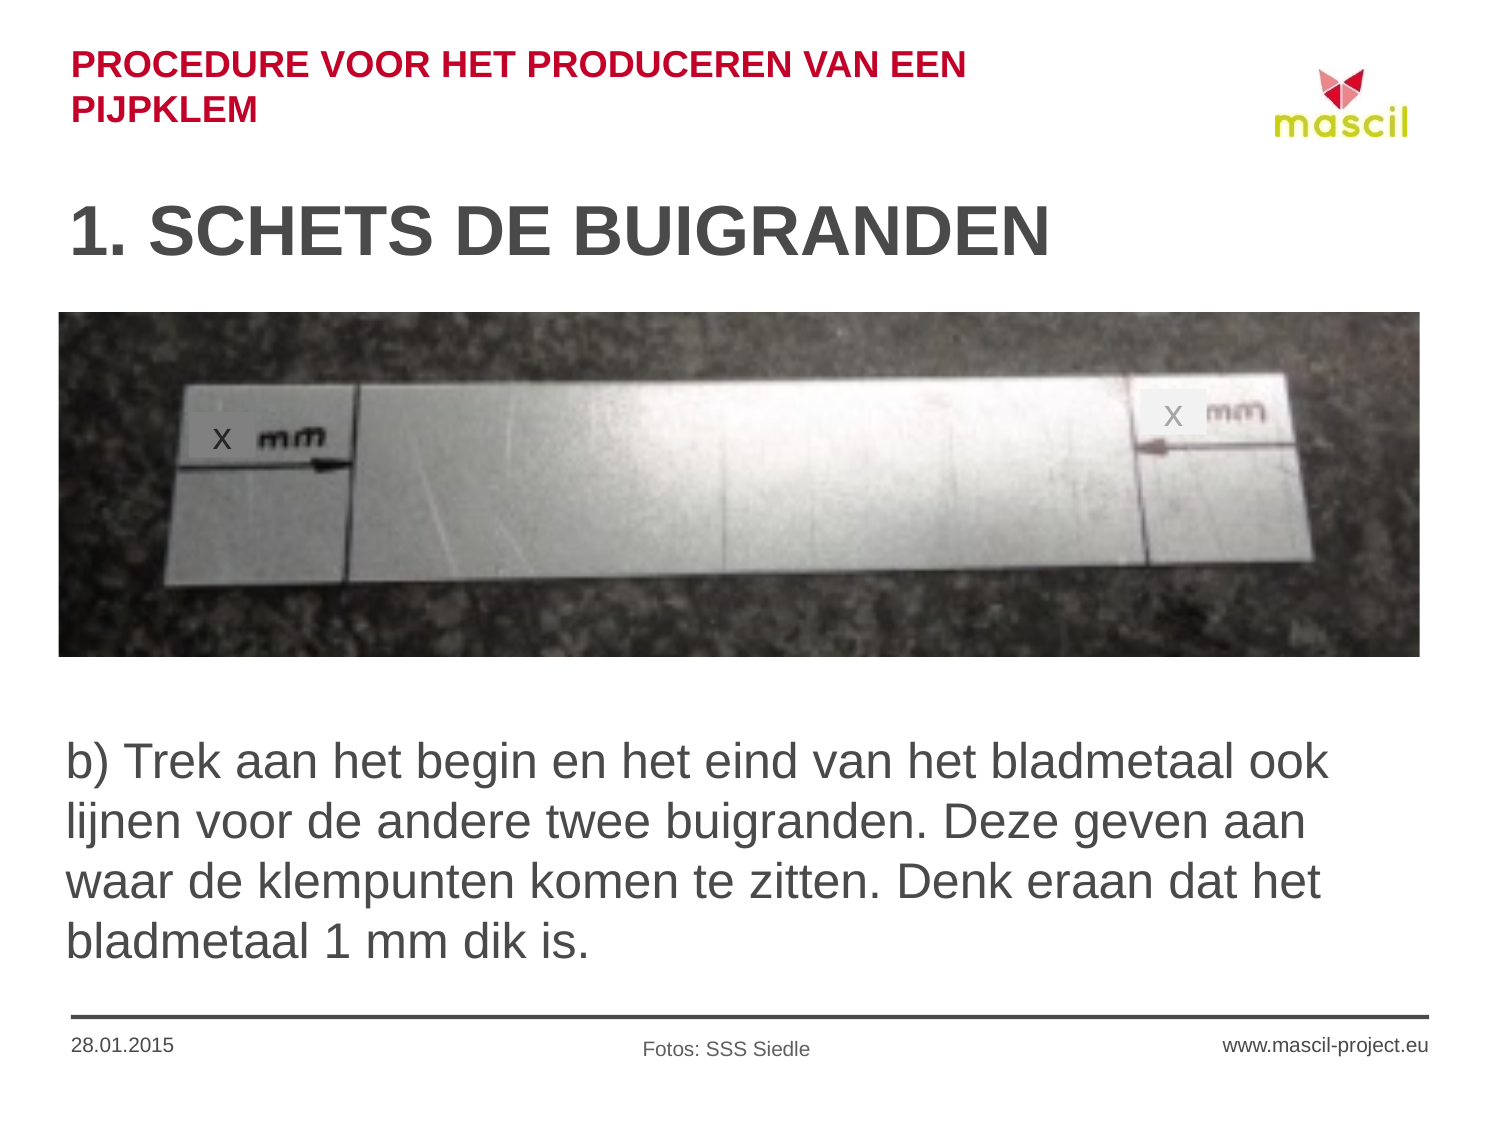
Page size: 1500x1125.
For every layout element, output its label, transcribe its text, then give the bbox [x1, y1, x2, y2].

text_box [58, 312, 1420, 658]
list b) Trek aan het begin en het eind van het bladmetaal ook lijnen voor de andere twee buigranden. Deze geven aan waar de klempunten komen te zitten. Denk eraan dat het bladmetaal 1 mm dik is. [50, 721, 1430, 985]
picture [1275, 69, 1407, 137]
title Procedure voor het produceren van een pijpklem [55, 67, 1119, 102]
list 1. Schets de buigranden [54, 176, 1464, 259]
